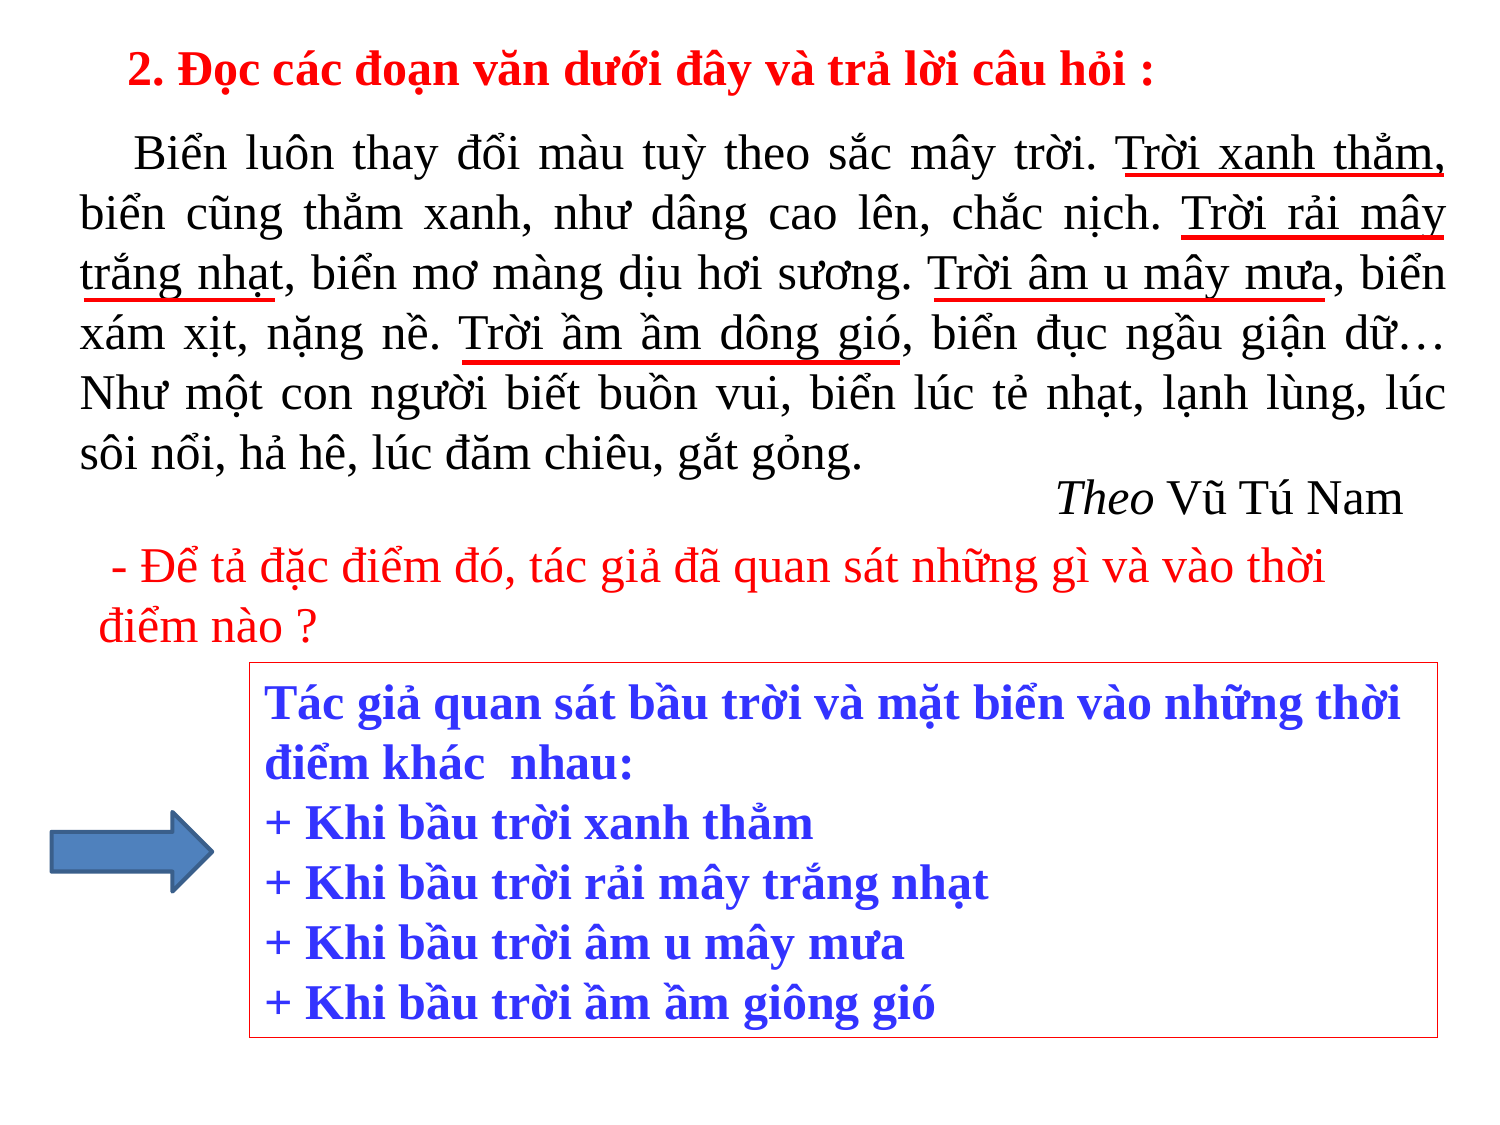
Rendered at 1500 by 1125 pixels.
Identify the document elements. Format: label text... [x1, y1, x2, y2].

text_box 2. Đọc các đoạn văn dưới đây và trả lời câu hỏi : [112, 28, 1388, 103]
text_box Tác giả quan sát bầu trời và mặt biển vào những thời điểm khác nhau: + Khi bầu trời xanh thẳm + Khi bầu trời rải mây trắng nhạt + Khi bầu trời âm u mây mưa + Khi bầu trời ầm ầm giông gió [249, 662, 1438, 1038]
text_box [49, 810, 215, 894]
text_box Biển luôn thay đổi màu tuỳ theo sắc mây trời. Trời xanh thẳm, biển cũng thẳm xanh, như dâng cao lên, chắc nịch. Trời rải mây trắng nhạt, biển mơ màng dịu hơi sương. Trời âm u mây mưa, biển xám xịt, nặng nề. Trời ầm ầm dông gió, biển đục ngầu giận dữ… Như một con người biết buồn vui, biển lúc tẻ nhạt, lạnh lùng, lúc sôi nổi, hả hê, lúc đăm chiêu, gắt gỏng. Theo Vũ Tú Nam [64, 112, 1463, 525]
text_box - Để tả đặc điểm đó, tác giả đã quan sát những gì và vào thời điểm nào ? [83, 524, 1444, 660]
